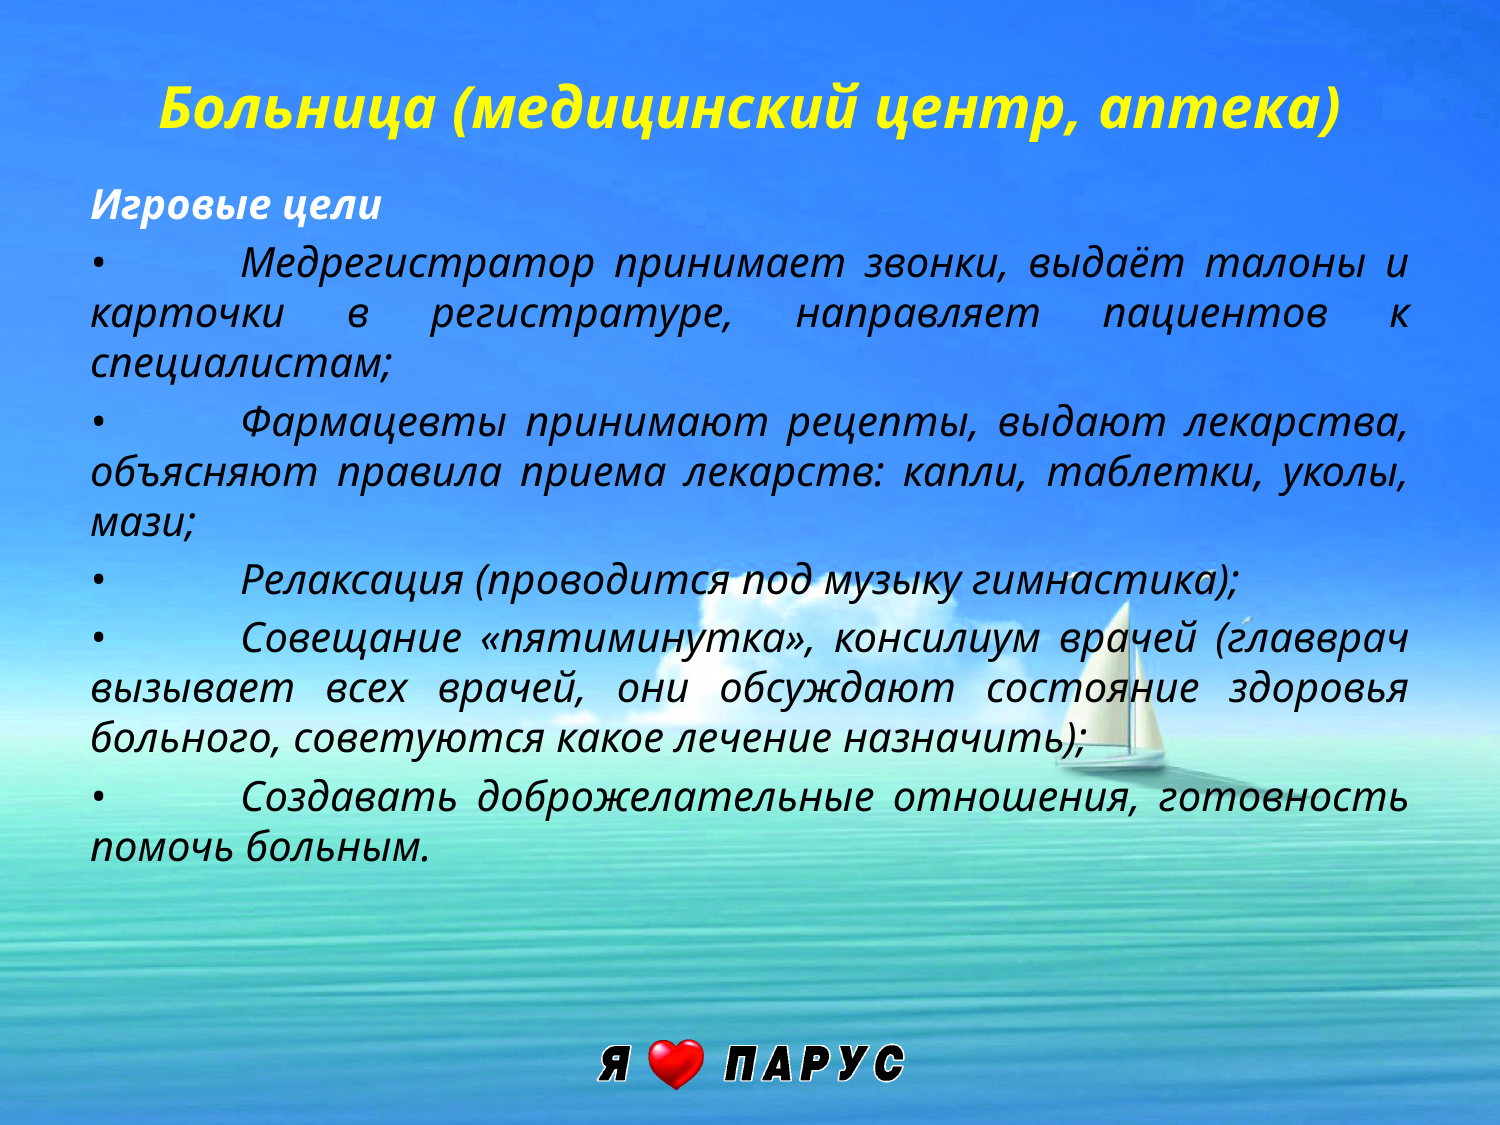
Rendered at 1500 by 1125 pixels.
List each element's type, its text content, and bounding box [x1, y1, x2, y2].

text_box Игровые цели • Медрегистратор принимает звонки, выдаёт талоны и карточки в регистратуре, направляет пациентов к специалистам; • Фармацевты принимают рецепты, выдают лекарства, объясняют правила приема лекарств: капли, таблетки, уколы, мази; • Релаксация (проводится под музыку гимнастика); • Совещание «пятиминутка», консилиум врачей (главврач вызывает всех врачей, они обсуждают состояние здоровья больного, советуются какое лечение назначить); • Создавать доброжелательные отношения, готовность помочь больным. [74, 170, 1425, 970]
picture [0, 0, 1500, 1125]
list Больница (медицинский центр, аптека) [75, 70, 1425, 170]
